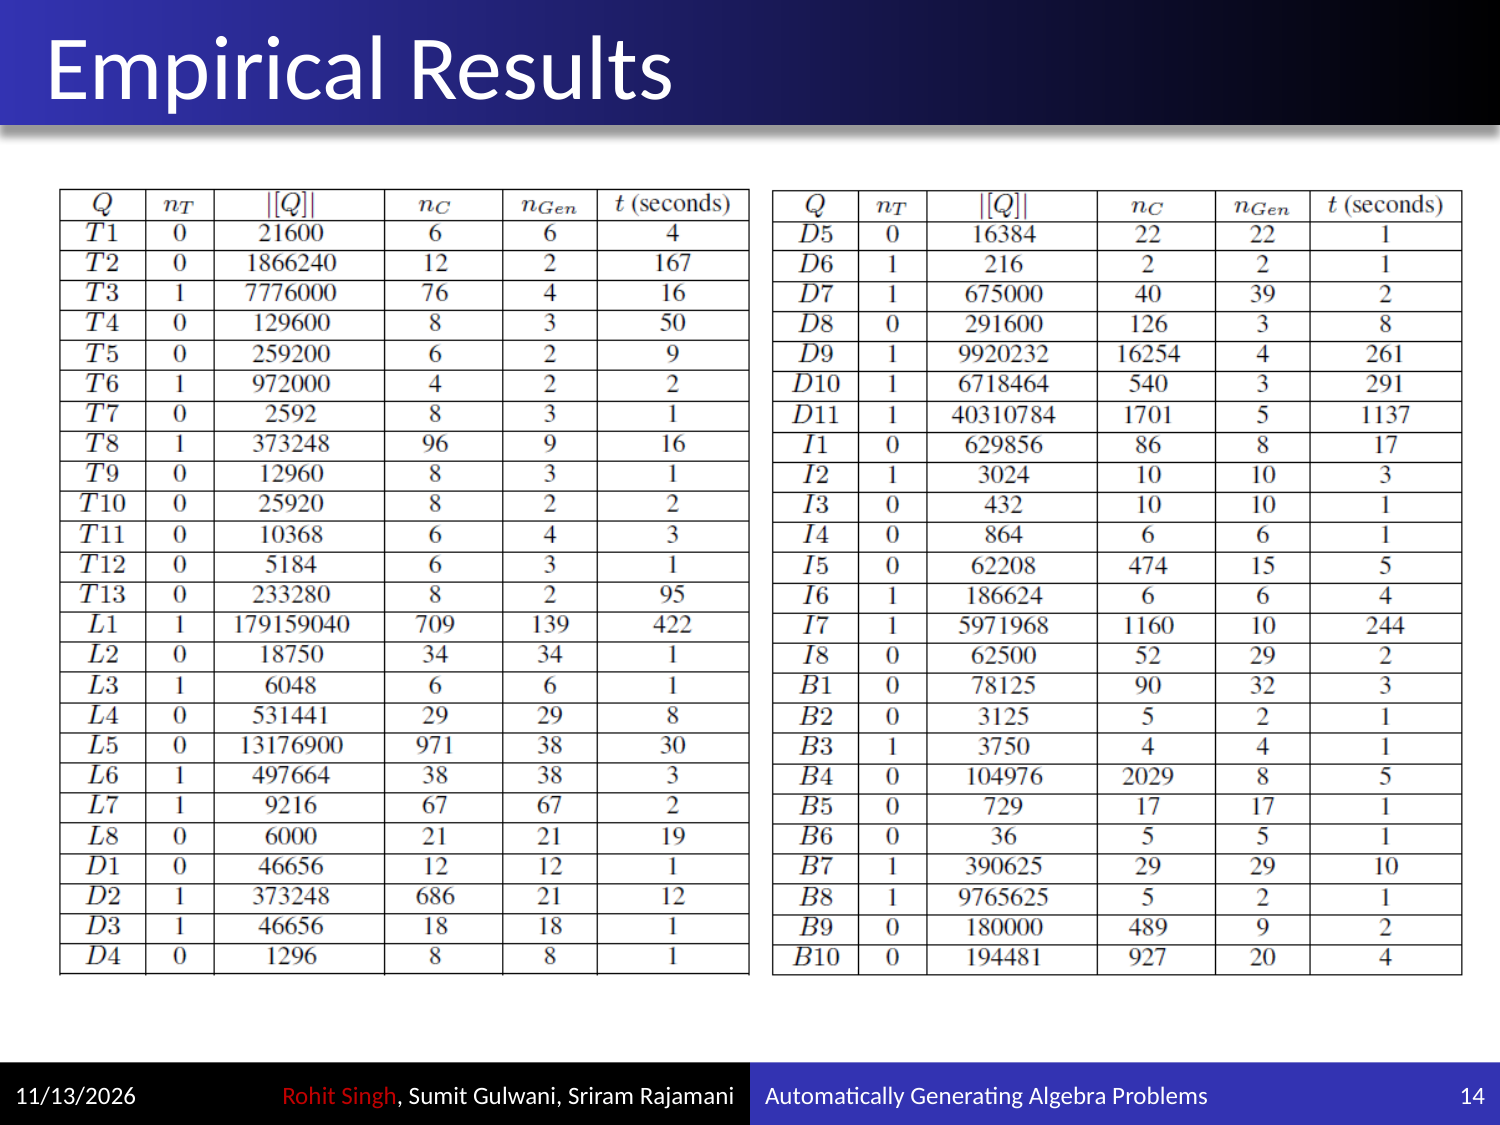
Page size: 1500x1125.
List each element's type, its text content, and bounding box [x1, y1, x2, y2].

footer Automatically Generating Algebra Problems [750, 1065, 1325, 1125]
picture [41, 174, 1476, 993]
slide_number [0, 1065, 176, 1125]
title Empirical Results [0, 0, 1463, 126]
slide_number 14 [1325, 1065, 1500, 1125]
